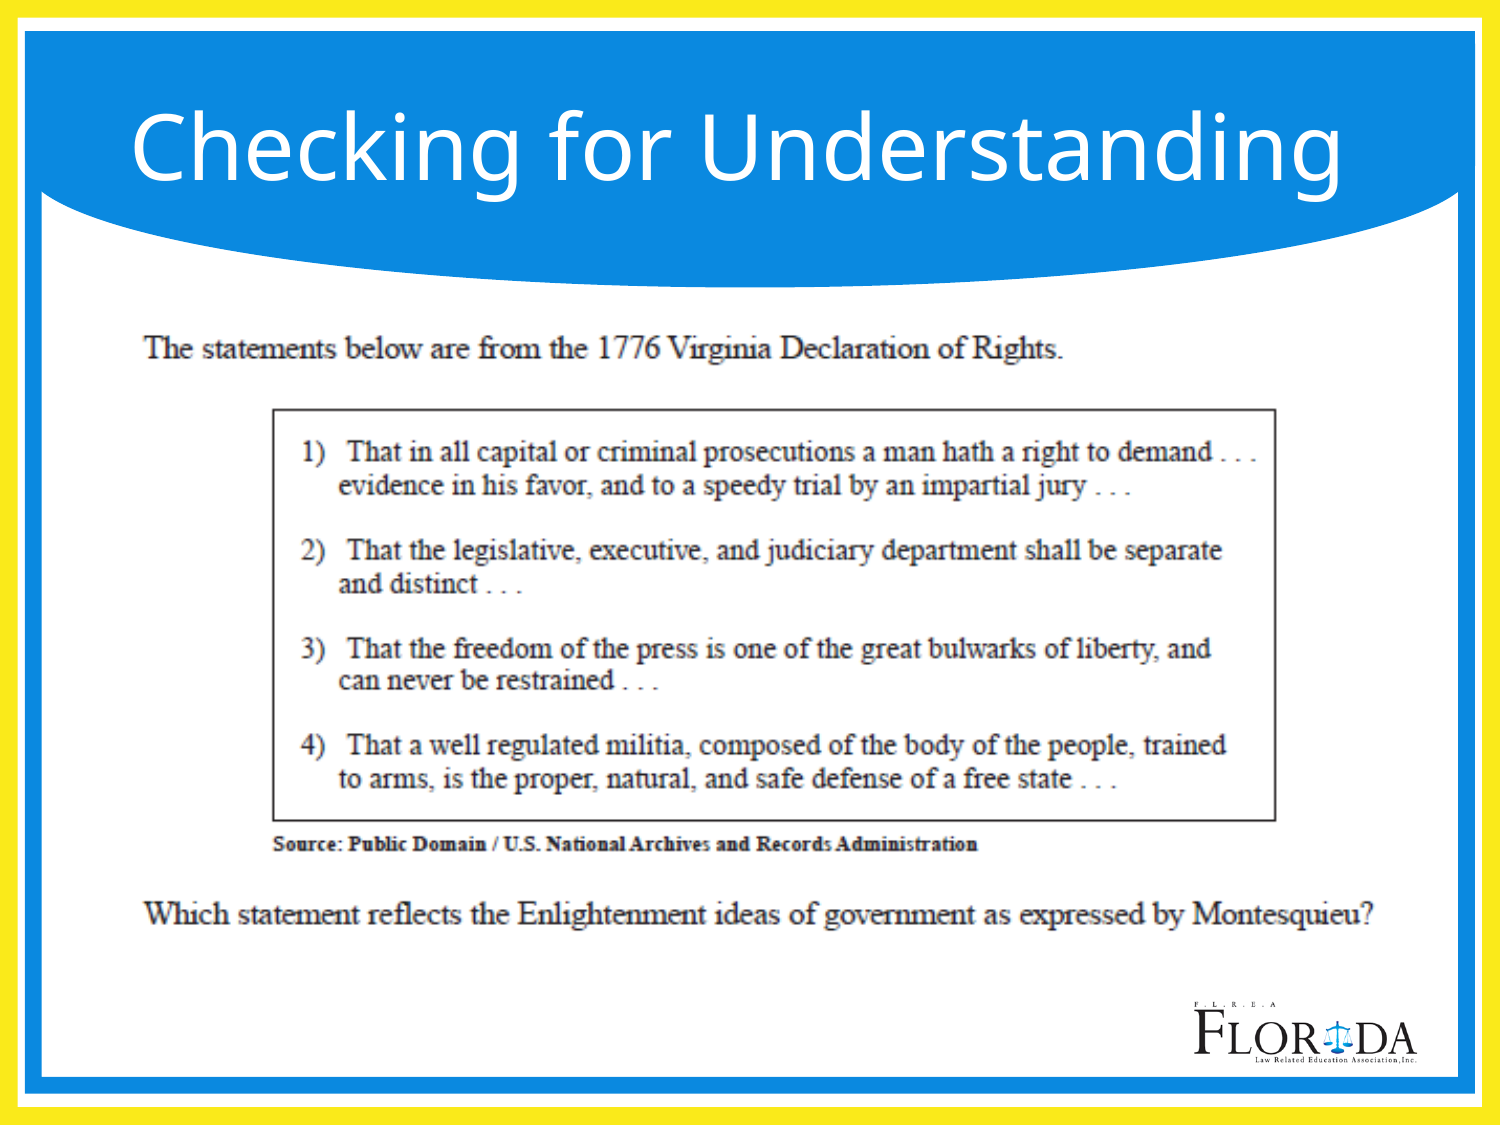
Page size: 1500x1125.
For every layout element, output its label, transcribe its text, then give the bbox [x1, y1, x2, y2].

picture [1175, 987, 1448, 1068]
picture [124, 313, 1413, 951]
title Checking for Understanding [75, 50, 1425, 238]
